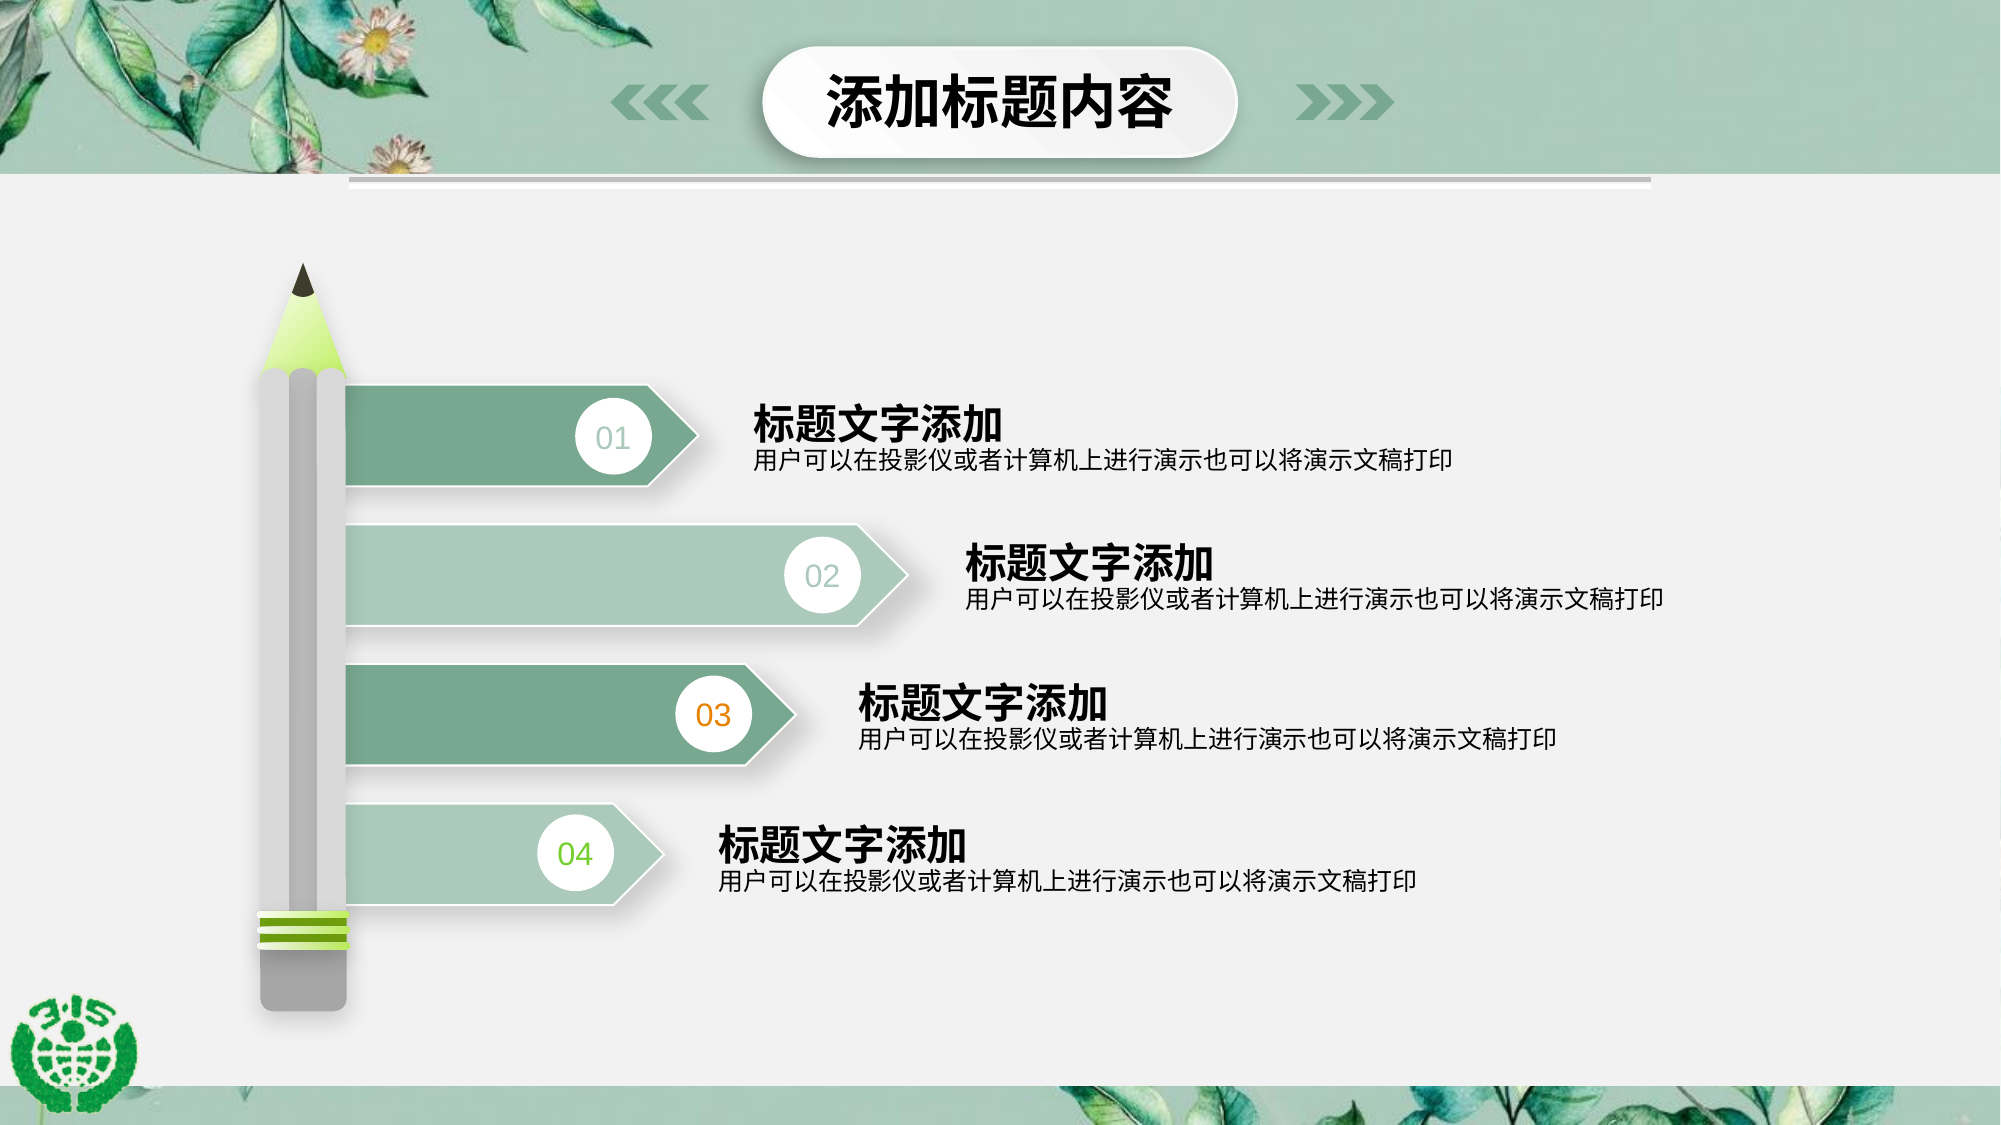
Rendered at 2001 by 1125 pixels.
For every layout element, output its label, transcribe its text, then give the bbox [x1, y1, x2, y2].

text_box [351, 519, 1812, 626]
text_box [351, 800, 1565, 906]
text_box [351, 659, 1705, 766]
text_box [255, 262, 351, 1012]
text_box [351, 380, 1600, 487]
picture [0, 0, 2001, 1125]
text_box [348, 179, 1652, 187]
text_box 添加标题内容 [810, 58, 1190, 143]
